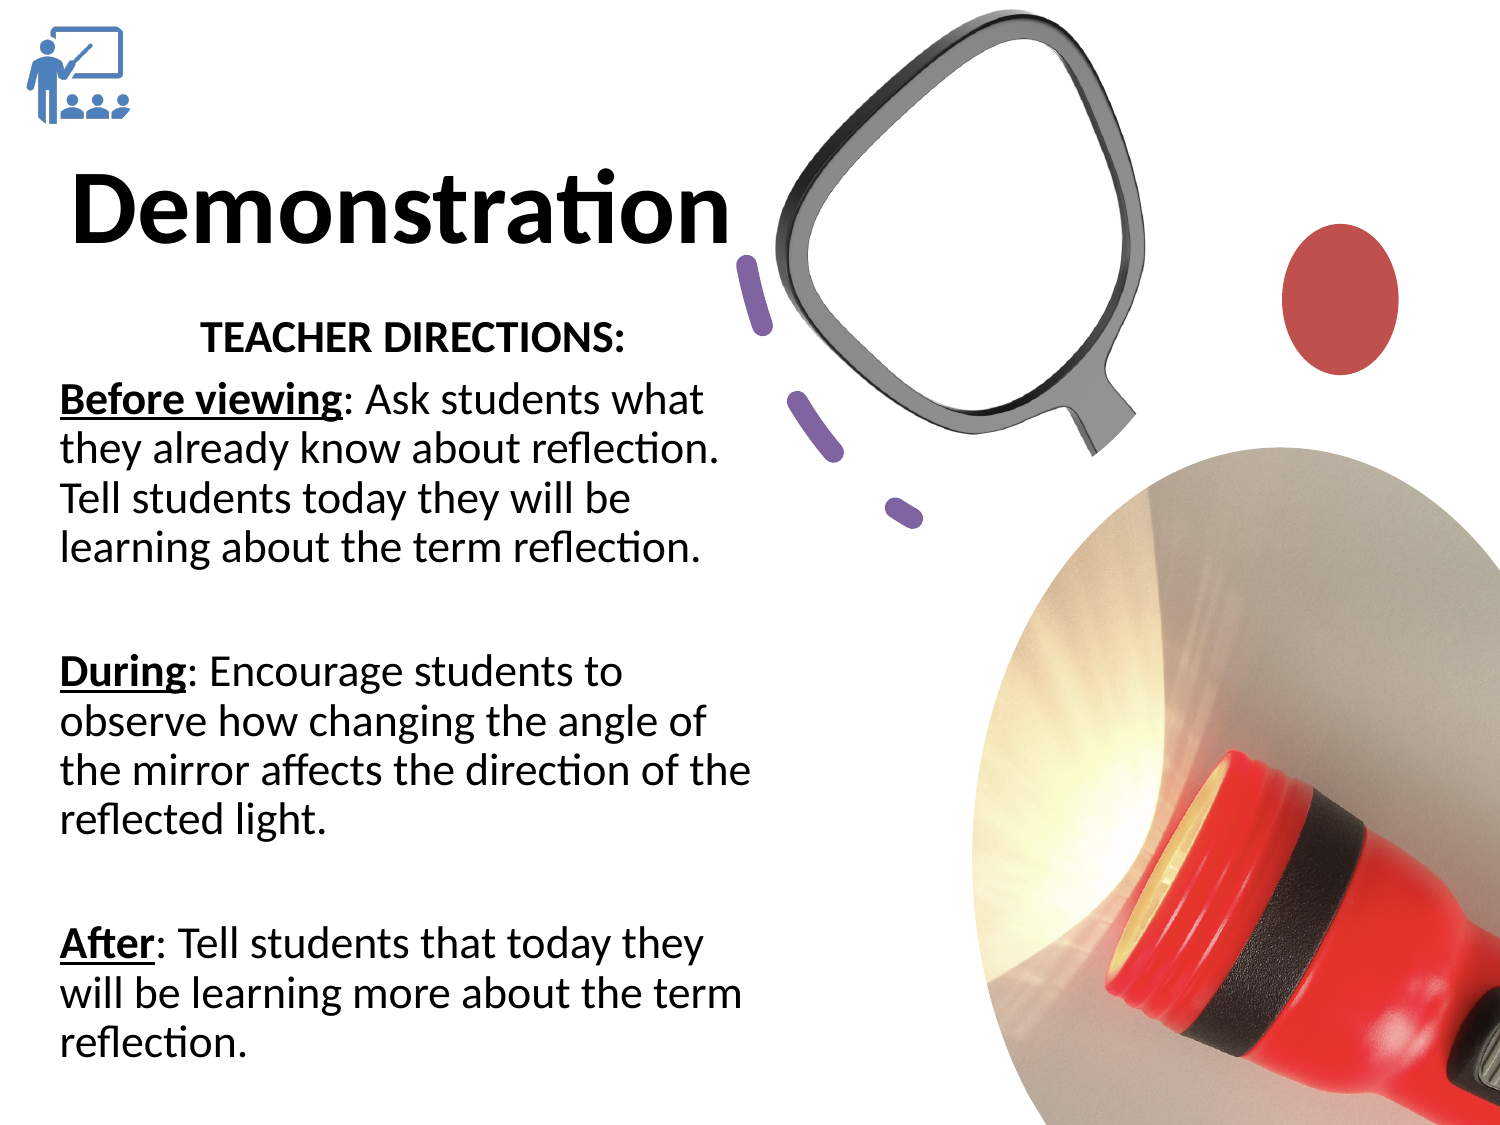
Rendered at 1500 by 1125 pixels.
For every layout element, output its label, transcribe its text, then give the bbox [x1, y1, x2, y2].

text_box [885, 502, 917, 520]
text_box [1204, 0, 1500, 446]
picture [770, 0, 1500, 1125]
text_box [746, 270, 764, 333]
text_box [20, 14, 142, 135]
text_box [1279, 221, 1401, 378]
text_box TEACHER DIRECTIONS: Before viewing: Ask students what they already know about reflection. Tell students today they will be learning about the term reflection. During: Encourage students to observe how changing the angle of the mirror affects the direction of the reflected light. After: Tell students that today they will be learning more about the term reflection. [44, 305, 782, 1020]
text_box Demonstration [33, 149, 764, 270]
text_box [0, 0, 966, 1125]
